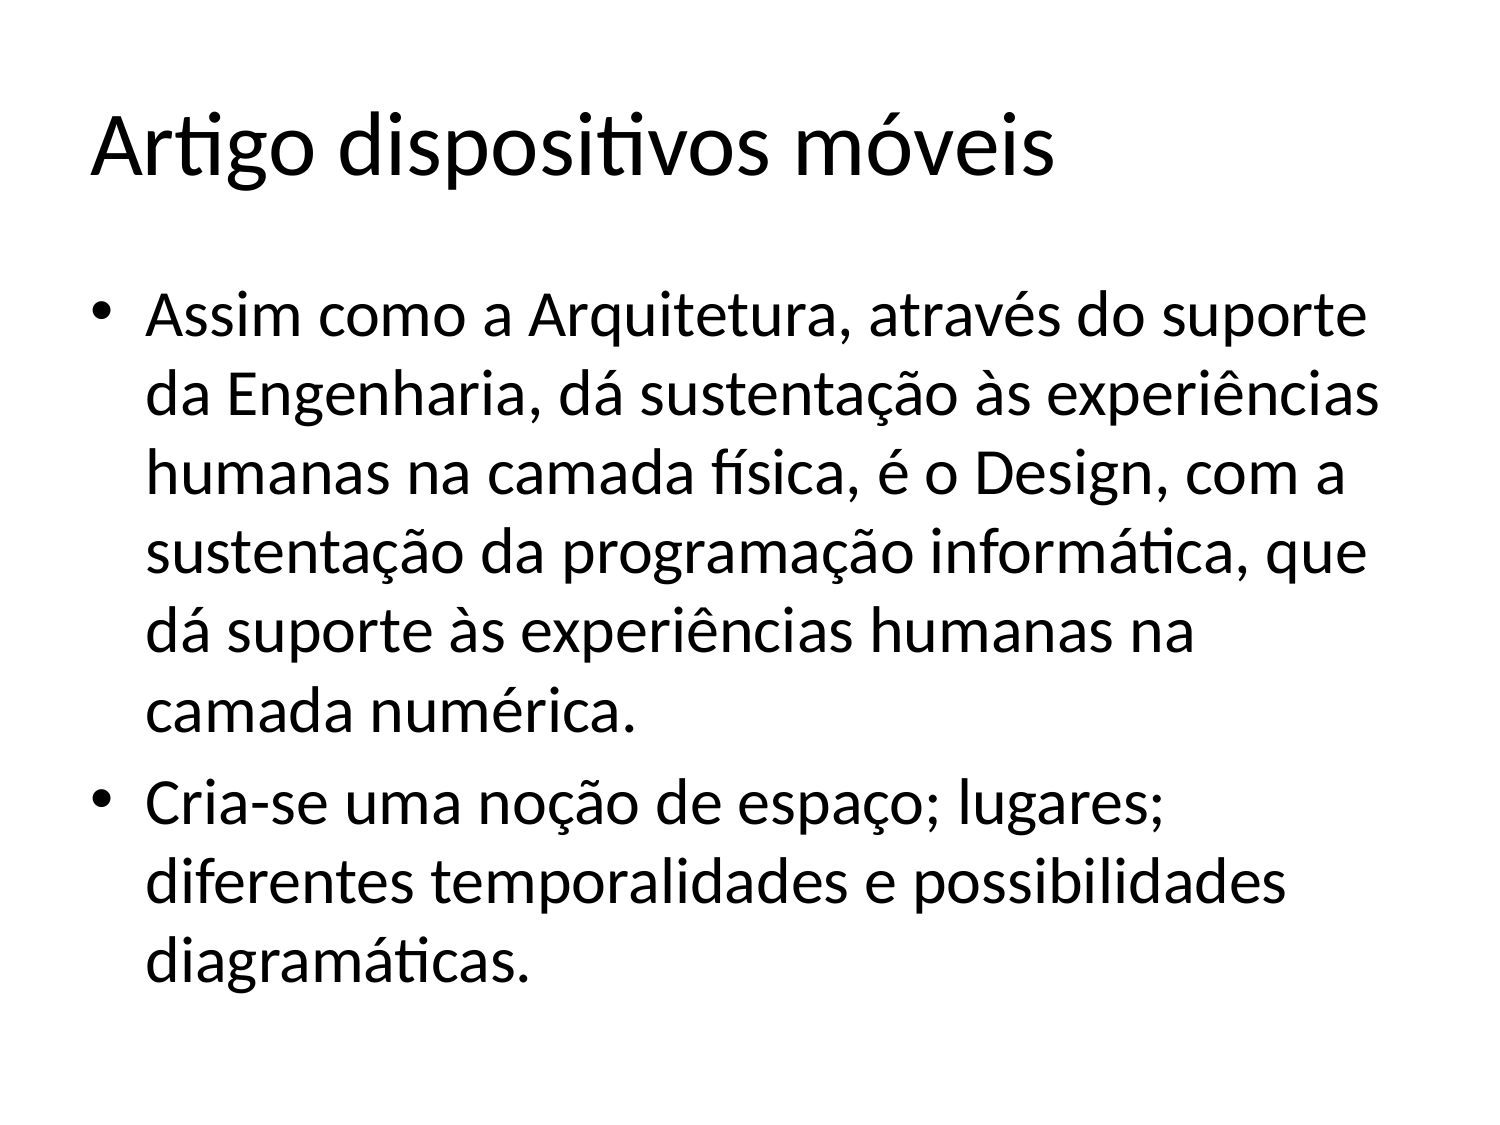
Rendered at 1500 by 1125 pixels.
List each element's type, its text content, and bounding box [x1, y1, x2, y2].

list Assim como a Arquitetura, através do suporte da Engenharia, dá sustentação às experiências humanas na camada física, é o Design, com a sustentação da programação informática, que dá suporte às experiências humanas na camada numérica. Cria-se uma noção de espaço; lugares; diferentes temporalidades e possibilidades diagramáticas. [75, 262, 1425, 1005]
title Artigo dispositivos móveis [75, 45, 1425, 233]
